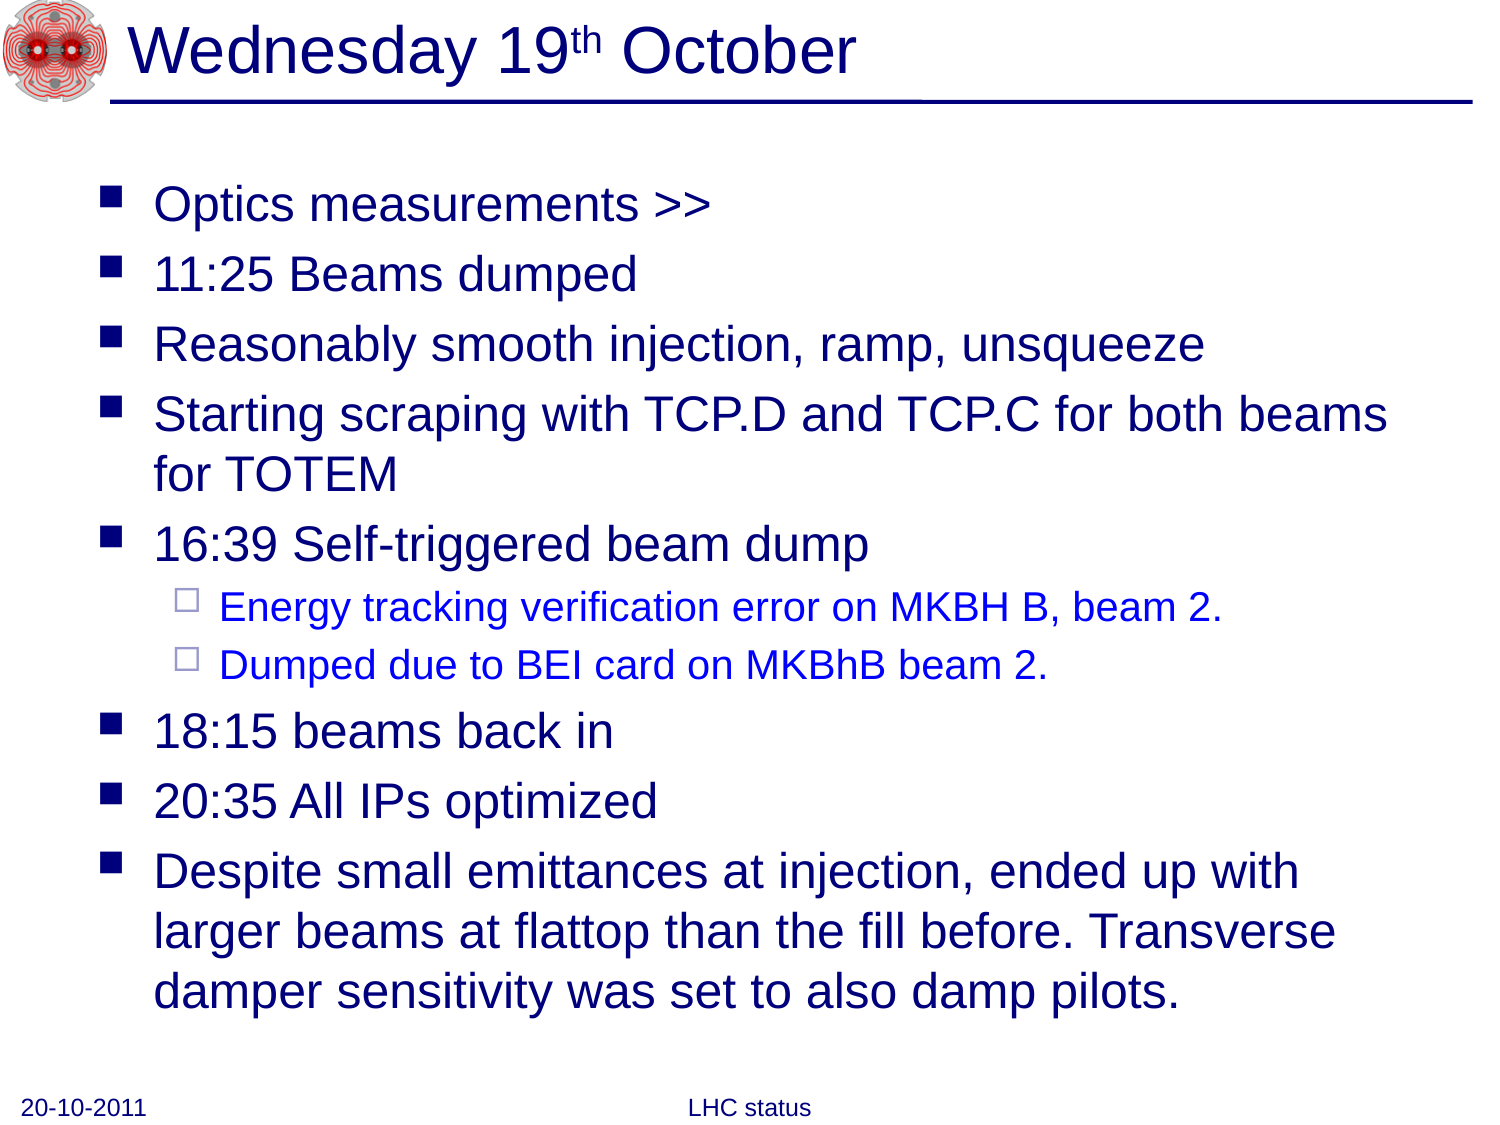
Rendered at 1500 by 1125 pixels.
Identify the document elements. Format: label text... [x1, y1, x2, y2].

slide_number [5, 1085, 356, 1125]
title Wednesday 19th October [111, 3, 1463, 91]
footer LHC status [512, 1087, 988, 1125]
list Optics measurements >> 11:25 Beams dumped Reasonably smooth injection, ramp, unsqueeze Starting scraping with TCP.D and TCP.C for both beams for TOTEM 16:39 Self-triggered beam dump Energy tracking verification error on MKBH B, beam 2. Dumped due to BEI card on MKBhB beam 2. 18:15 beams back in 20:35 All IPs optimized Despite small emittances at injection, ended up with larger beams at flattop than the fill before. Transverse damper sensitivity was set to also damp pilots. [81, 163, 1433, 1003]
picture [0, 0, 108, 103]
